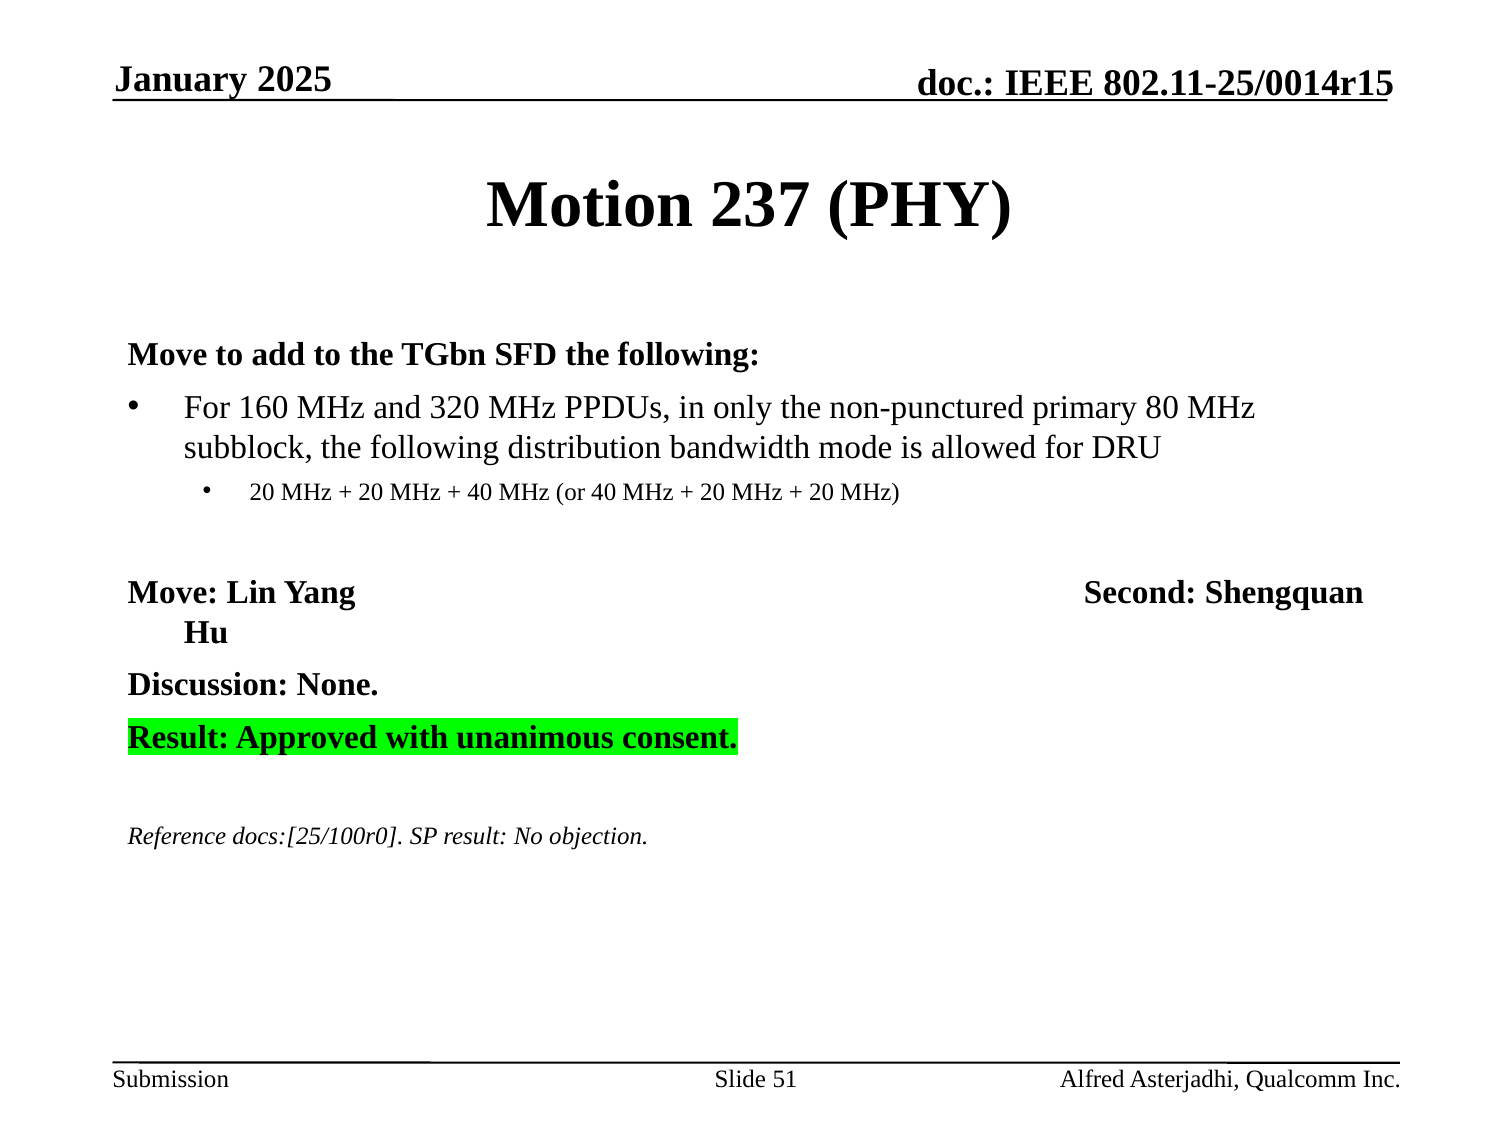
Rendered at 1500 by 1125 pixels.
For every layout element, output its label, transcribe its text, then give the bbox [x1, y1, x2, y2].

title Motion 237 (PHY) [112, 112, 1388, 288]
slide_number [114, 54, 423, 100]
list Move to add to the TGbn SFD the following: For 160 MHz and 320 MHz PPDUs, in only the non-punctured primary 80 MHz subblock, the following distribution bandwidth mode is allowed for DRU 20 MHz + 20 MHz + 40 MHz (or 40 MHz + 20 MHz + 20 MHz) Move: Lin Yang Second: Shengquan Hu Discussion: None. Result: Approved with unanimous consent. Reference docs:[25/100r0]. SP result: No objection. [112, 324, 1388, 1000]
slide_number Slide 51 [712, 1061, 800, 1123]
footer Alfred Asterjadhi, Qualcomm Inc. [878, 1061, 1402, 1093]
